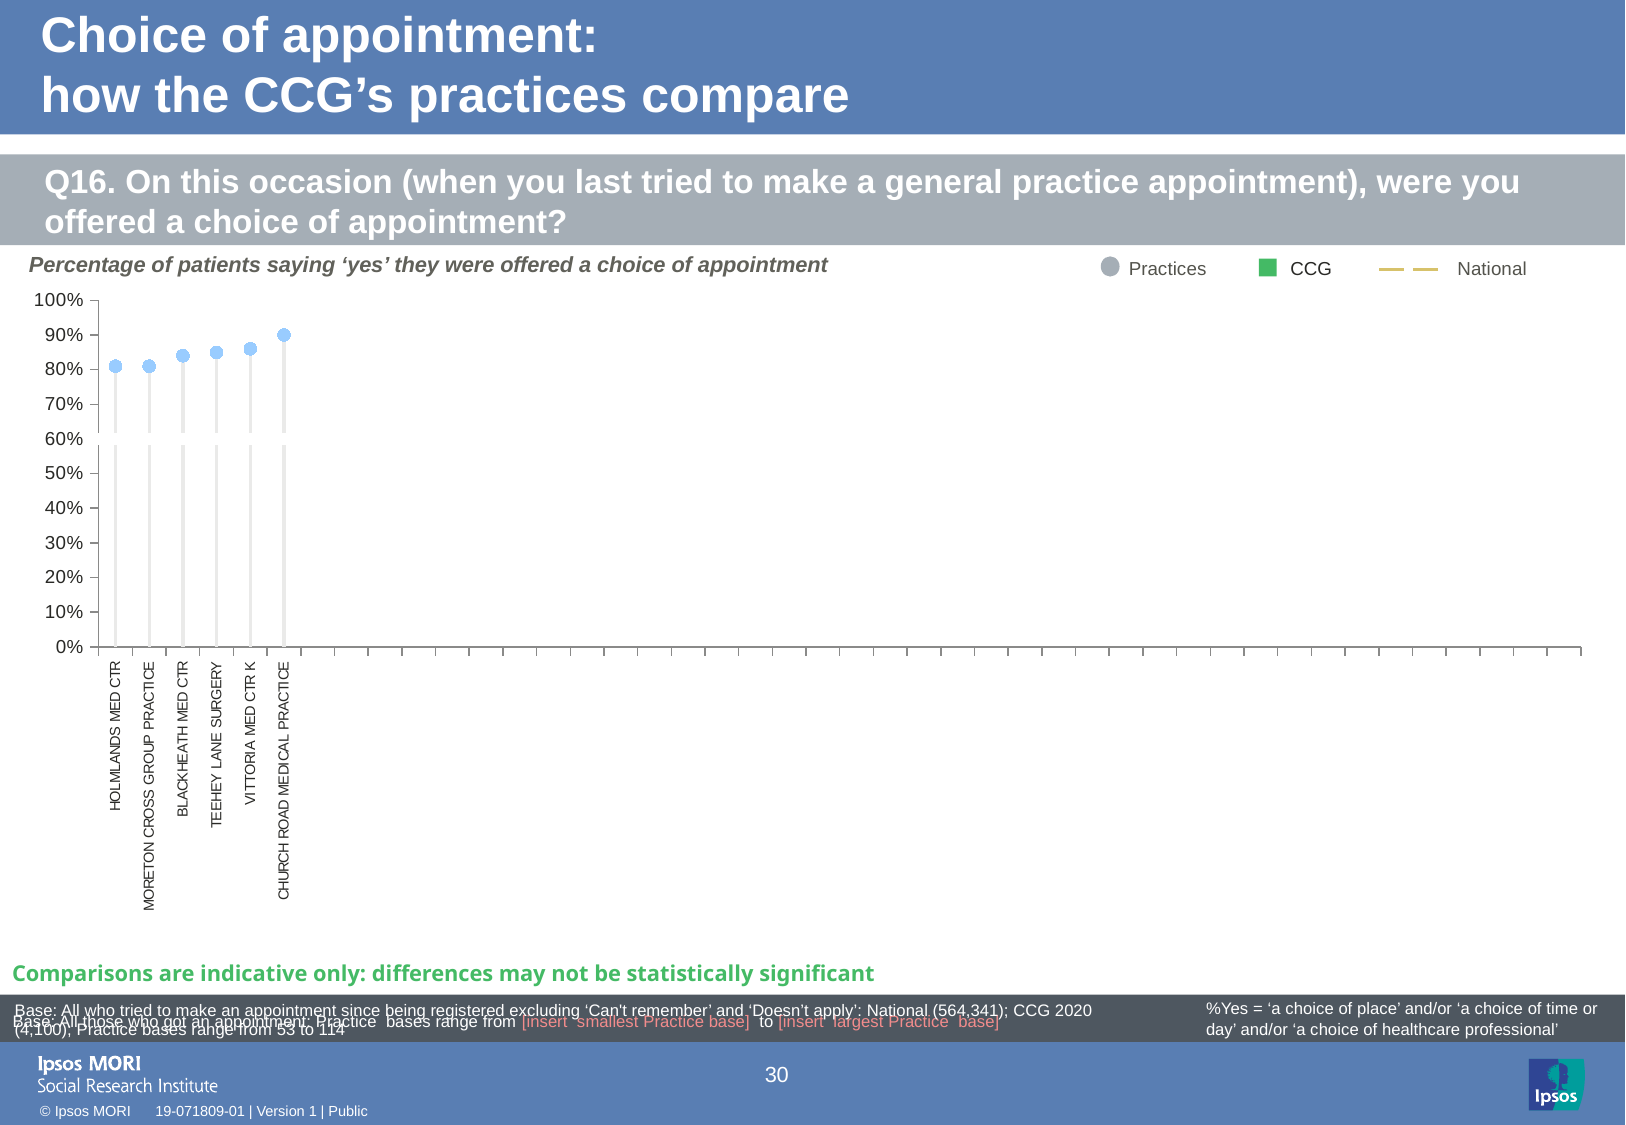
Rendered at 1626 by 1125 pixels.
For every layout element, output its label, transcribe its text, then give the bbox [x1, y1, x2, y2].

text_box Comparisons are indicative only: differences may not be statistically significant [0, 952, 1590, 994]
text_box [1100, 256, 1120, 274]
table_header Base: All who tried to make an appointment since being registered excluding ‘Can't remember’ and ‘Doesn’t apply’: National (564,341); CCG 2020 (4,100); Practice bases range from 53 to 114 [0, 994, 1167, 1049]
title Choice of appointment: how the CCG’s practices compare [40, 0, 1566, 126]
text_box Percentage of patients saying ‘yes’ they were offered a choice of appointment [14, 246, 844, 282]
chart [20, 277, 1605, 933]
text_box %Yes = ‘a choice of place’ and/or ‘a choice of time or day’ and/or ‘a choice of healthcare professional’ [1206, 998, 1618, 1039]
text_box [1128, 256, 1616, 280]
list Base: All those who got an appointment: Practice bases range from [insert smallest Practice base] to [insert largest Practice base] [12, 701, 1625, 1125]
text_box Q16. On this occasion (when you last tried to make a general practice appointment), were you offered a choice of appointment? [0, 154, 1625, 246]
